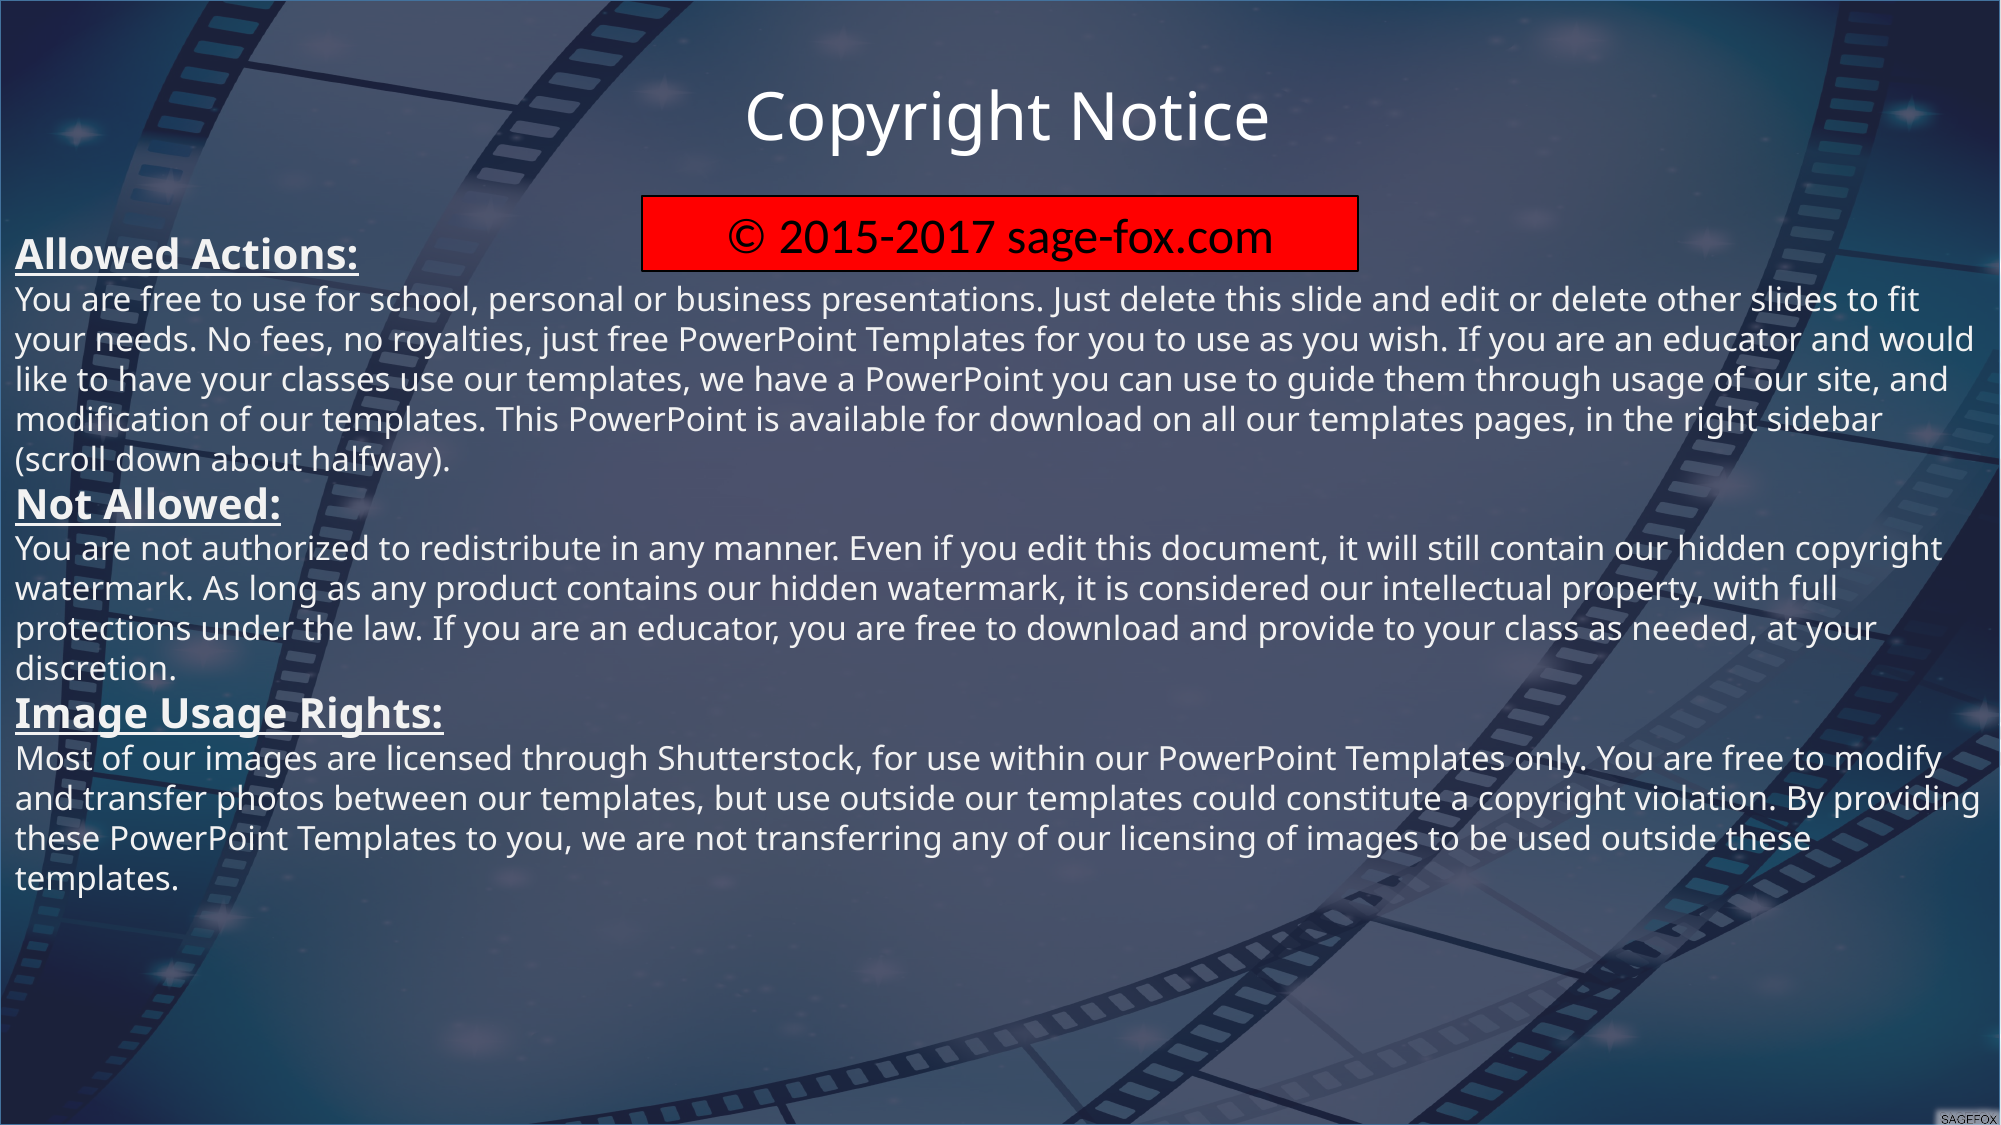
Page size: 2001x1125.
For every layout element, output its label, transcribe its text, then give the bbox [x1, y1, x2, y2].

text_box Allowed Actions: You are free to use for school, personal or business presentations. Just delete this slide and edit or delete other slides to fit your needs. No fees, no royalties, just free PowerPoint Templates for you to use as you wish. If you are an educator and would like to have your classes use our templates, we have a PowerPoint you can use to guide them through usage of our site, and modification of our templates. This PowerPoint is available for download on all our templates pages, in the right sidebar (scroll down about halfway). Not Allowed: You are not authorized to redistribute in any manner. Even if you edit this document, it will still contain our hidden copyright watermark. As long as any product contains our hidden watermark, it is considered our intellectual property, with full protections under the law. If you are an educator, you are free to download and provide to your class as needed, at your discretion. Image Usage Rights: Most of our images are licensed through Shutterstock, for use within our PowerPoint Templates only. You are free to modify and transfer photos between our templates, but use outside our templates could constitute a copyright violation. By providing these PowerPoint Templates to you, we are not transferring any of our licensing of images to be used outside these templates. [0, 0, 2000, 1125]
title Copyright Notice [493, 60, 1524, 178]
text_box © 2015-2017 sage-fox.com [641, 196, 1358, 272]
picture [1938, 1114, 1999, 1125]
